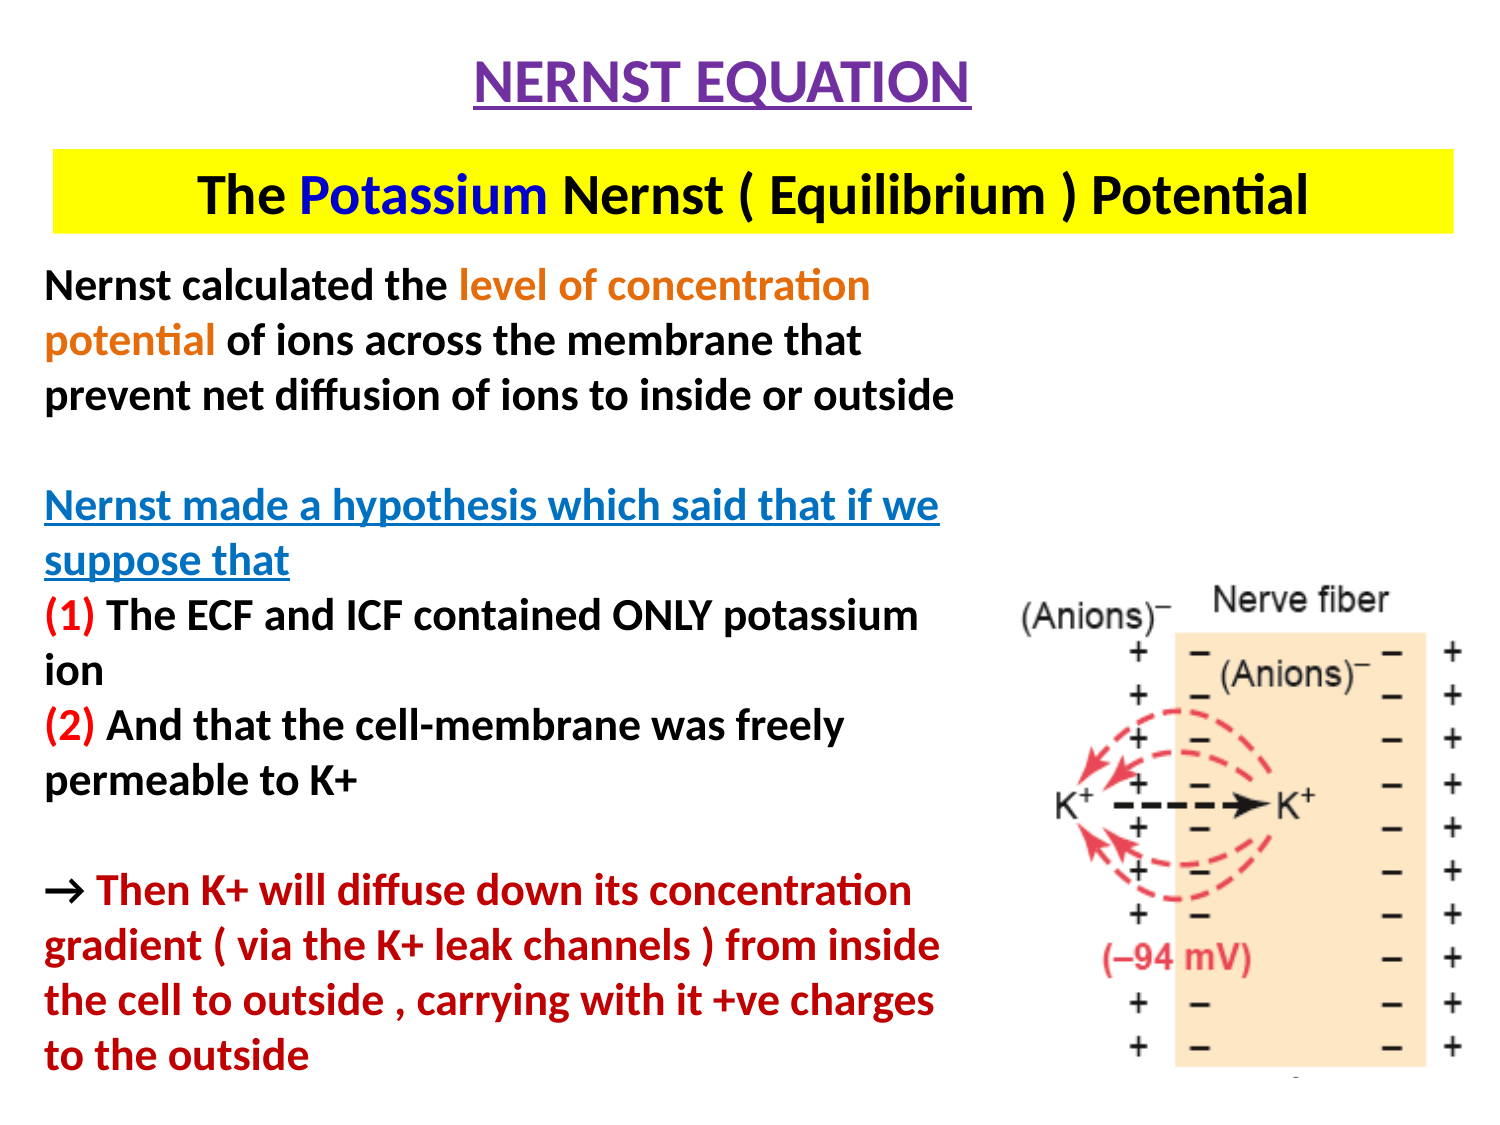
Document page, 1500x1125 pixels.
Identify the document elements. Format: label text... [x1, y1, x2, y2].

picture [985, 562, 1471, 1078]
text_box NERNST EQUATION Nernst calculated the level of concentration potential of ions across the membrane that prevent net diffusion of ions to inside or outside Nernst made a hypothesis which said that if we suppose that (1) The ECF and ICF contained ONLY potassium ion (2) And that the cell-membrane was freely permeable to K+ → Then K+ will diffuse down its concentration gradient ( via the K+ leak channels ) from inside the cell to outside , carrying with it +ve charges to the outside [29, 32, 987, 1087]
text_box The Potassium Nernst ( Equilibrium ) Potential [53, 149, 1454, 234]
